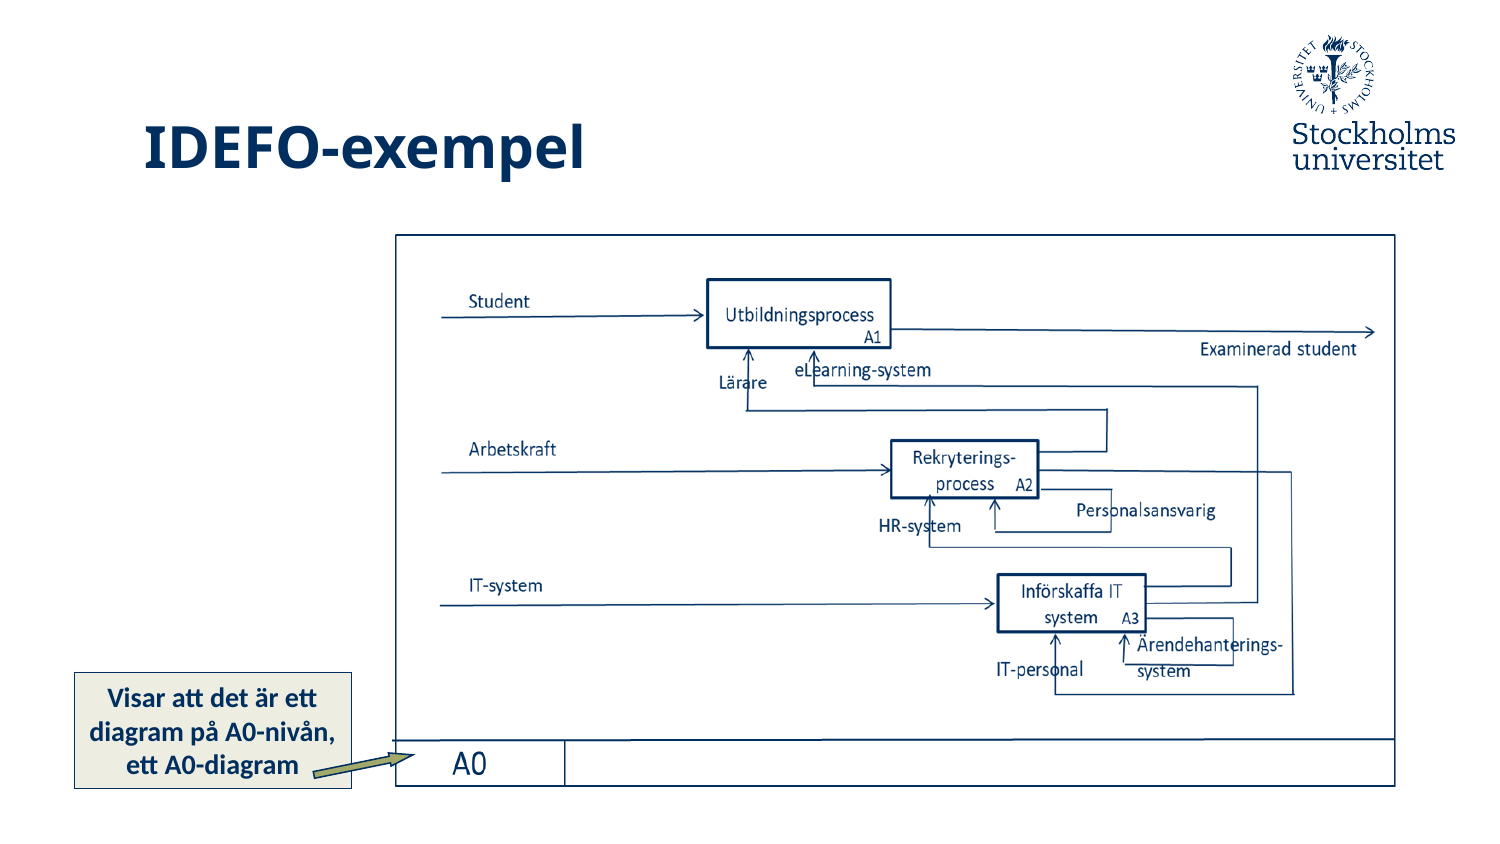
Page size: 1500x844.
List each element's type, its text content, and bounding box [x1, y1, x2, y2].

title IDEFO-exempel [129, 102, 1254, 201]
text_box Visar att det är ett diagram på A0-nivån, ett A0-diagram [74, 671, 351, 788]
picture [1293, 35, 1455, 170]
text_box [313, 757, 385, 779]
picture [391, 234, 1396, 806]
